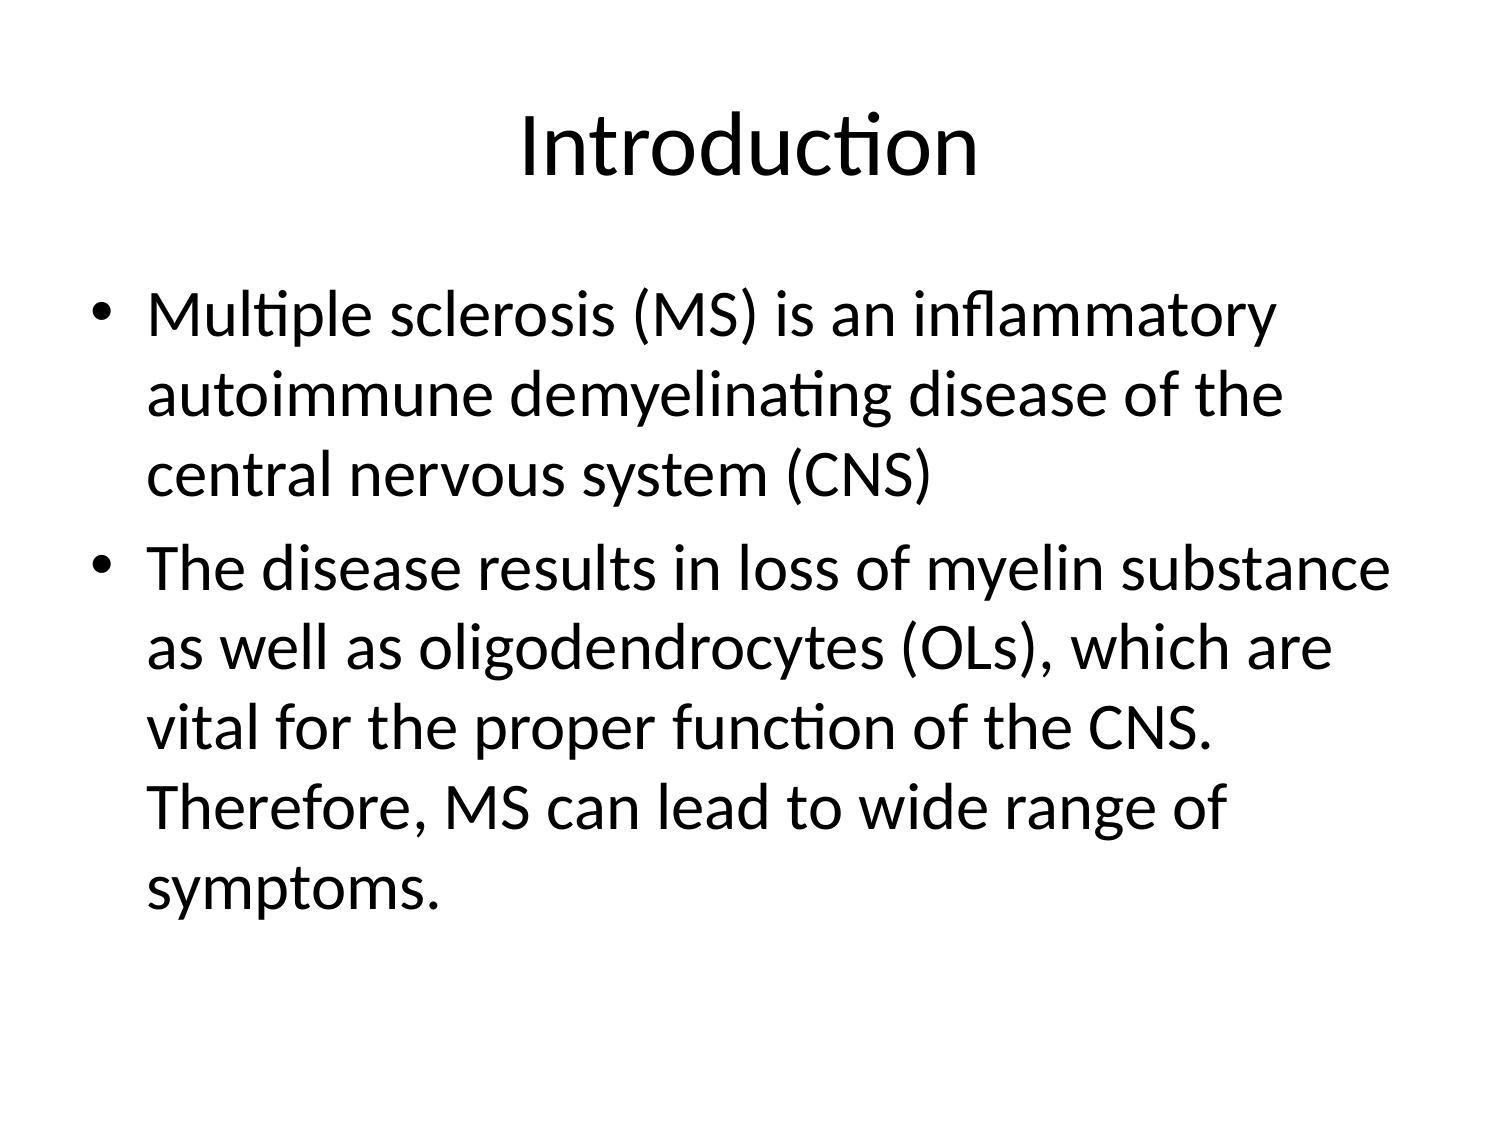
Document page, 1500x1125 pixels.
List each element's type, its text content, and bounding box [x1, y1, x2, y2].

title Introduction [75, 45, 1425, 233]
list Multiple sclerosis (MS) is an inflammatory autoimmune demyelinating disease of the central nervous system (CNS) The disease results in loss of myelin substance as well as oligodendrocytes (OLs), which are vital for the proper function of the CNS. Therefore, MS can lead to wide range of symptoms. [75, 262, 1425, 1005]
